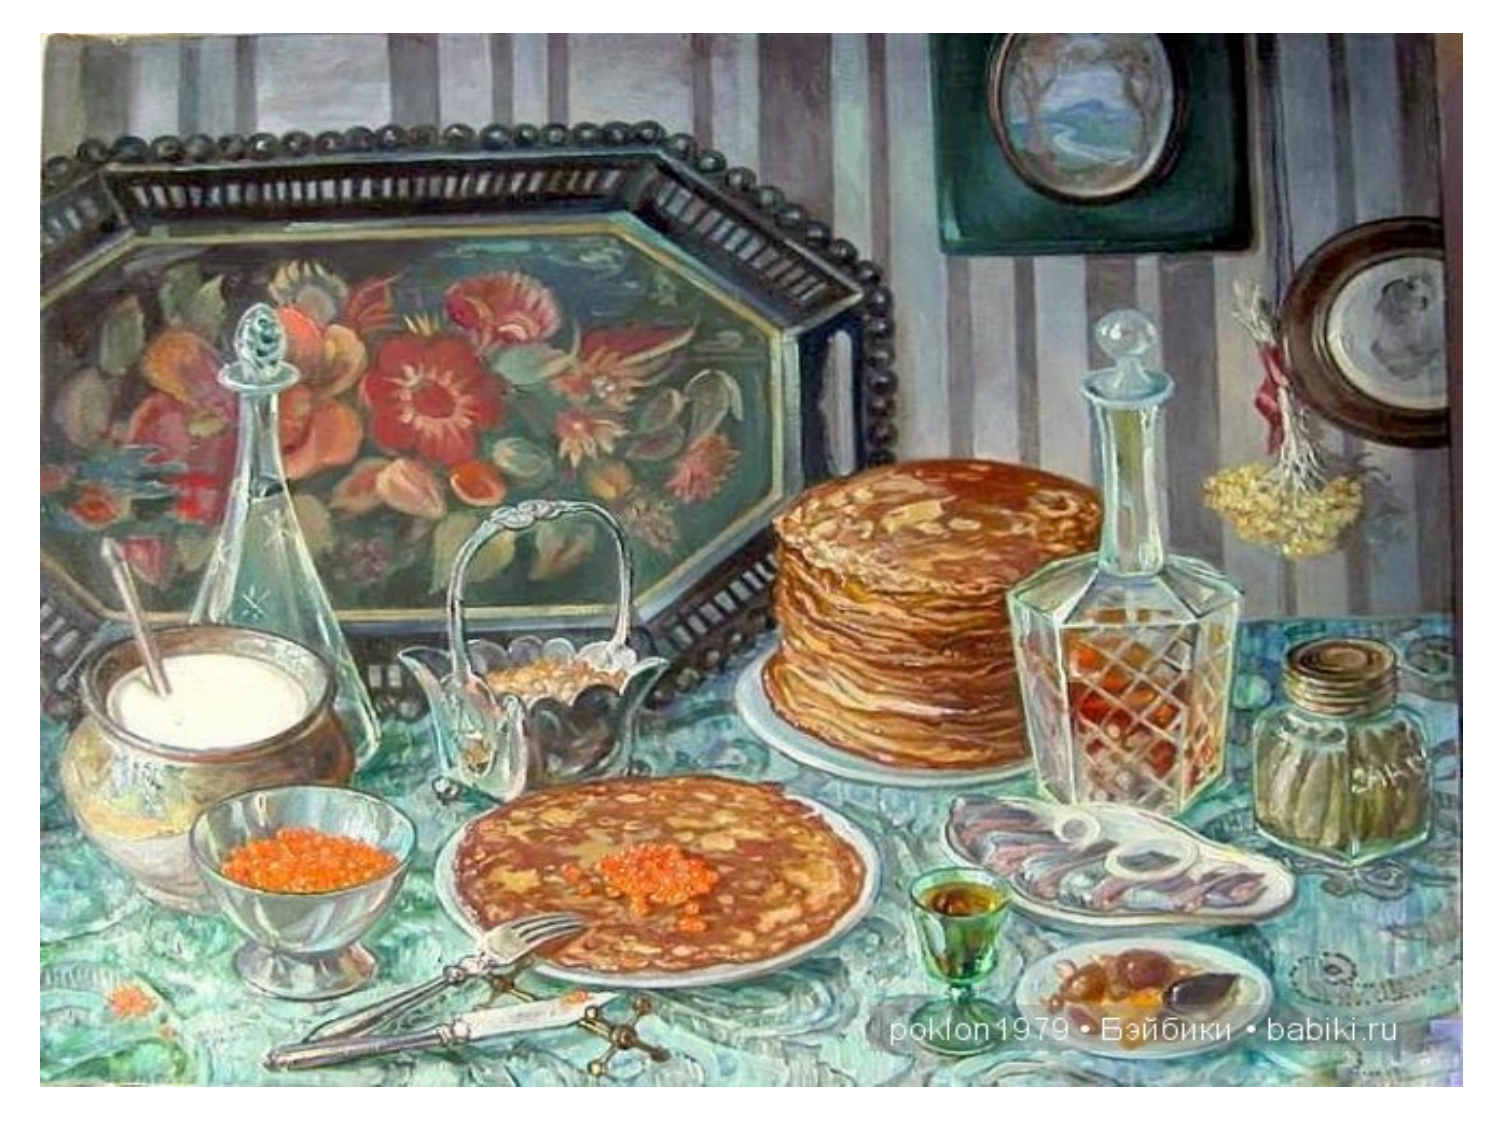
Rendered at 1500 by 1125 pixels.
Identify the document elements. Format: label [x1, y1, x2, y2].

picture [40, 33, 1463, 1087]
